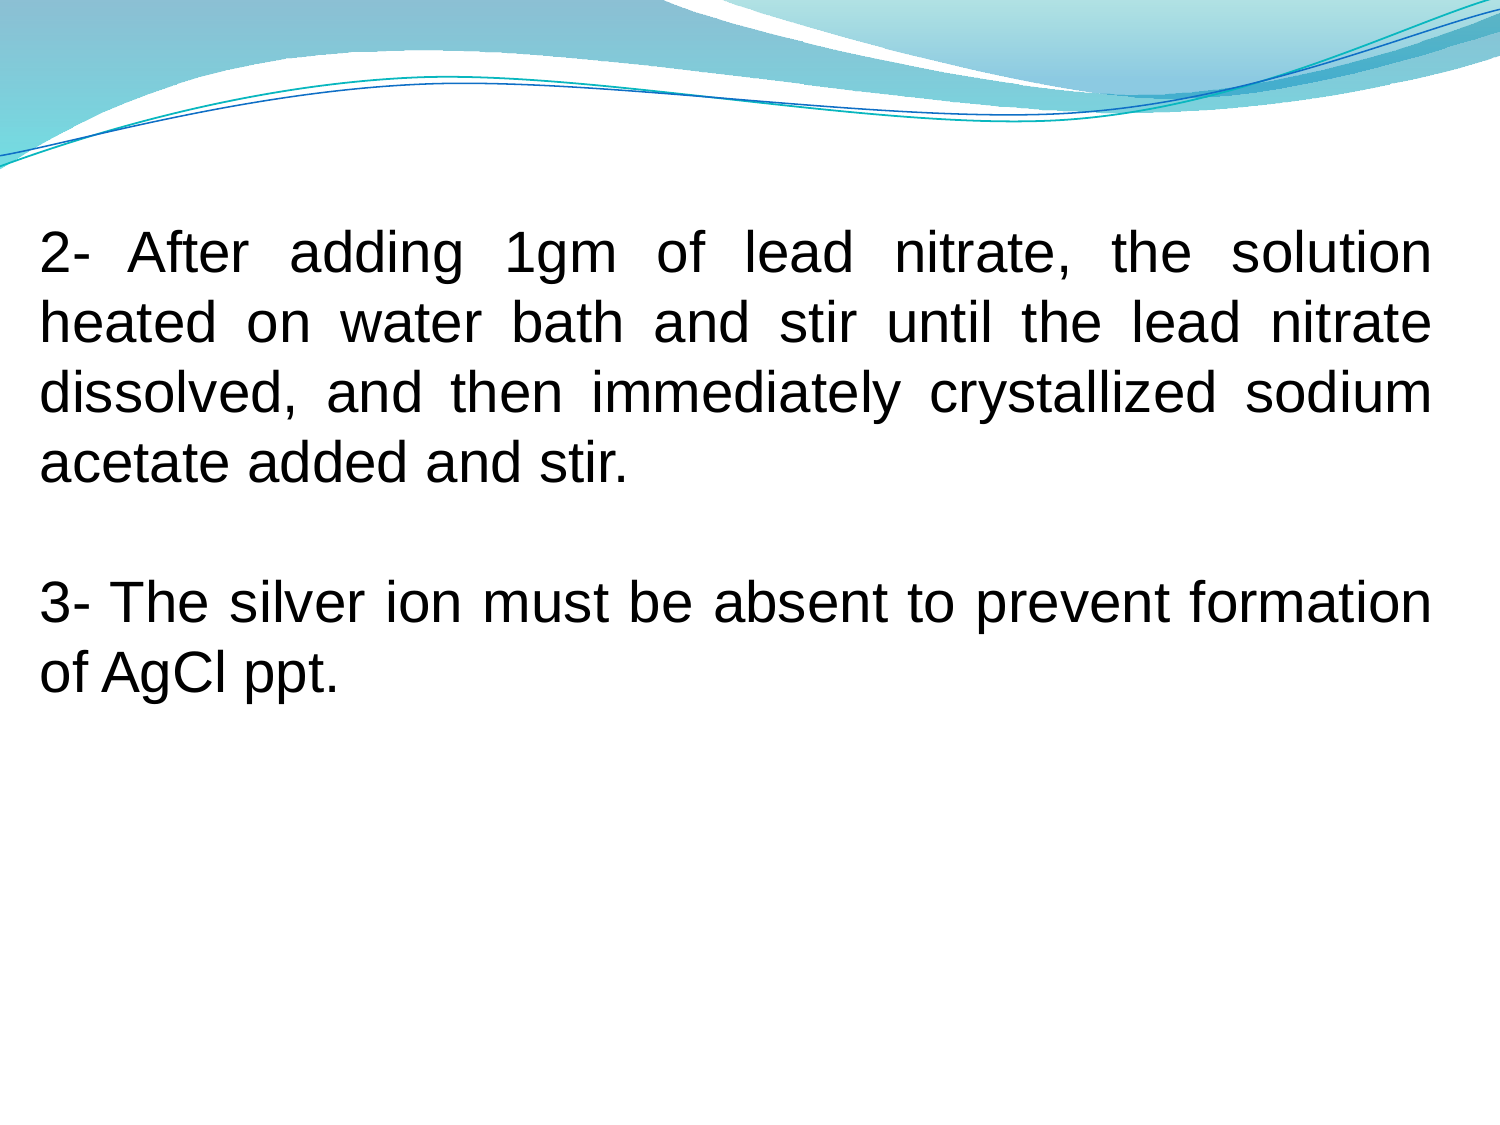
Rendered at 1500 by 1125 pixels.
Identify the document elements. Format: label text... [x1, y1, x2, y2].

text_box 2- After adding 1gm of lead nitrate, the solution heated on water bath and stir until the lead nitrate dissolved, and then immediately crystallized sodium acetate added and stir. 3- The silver ion must be absent to prevent formation of AgCl ppt. [24, 206, 1450, 782]
